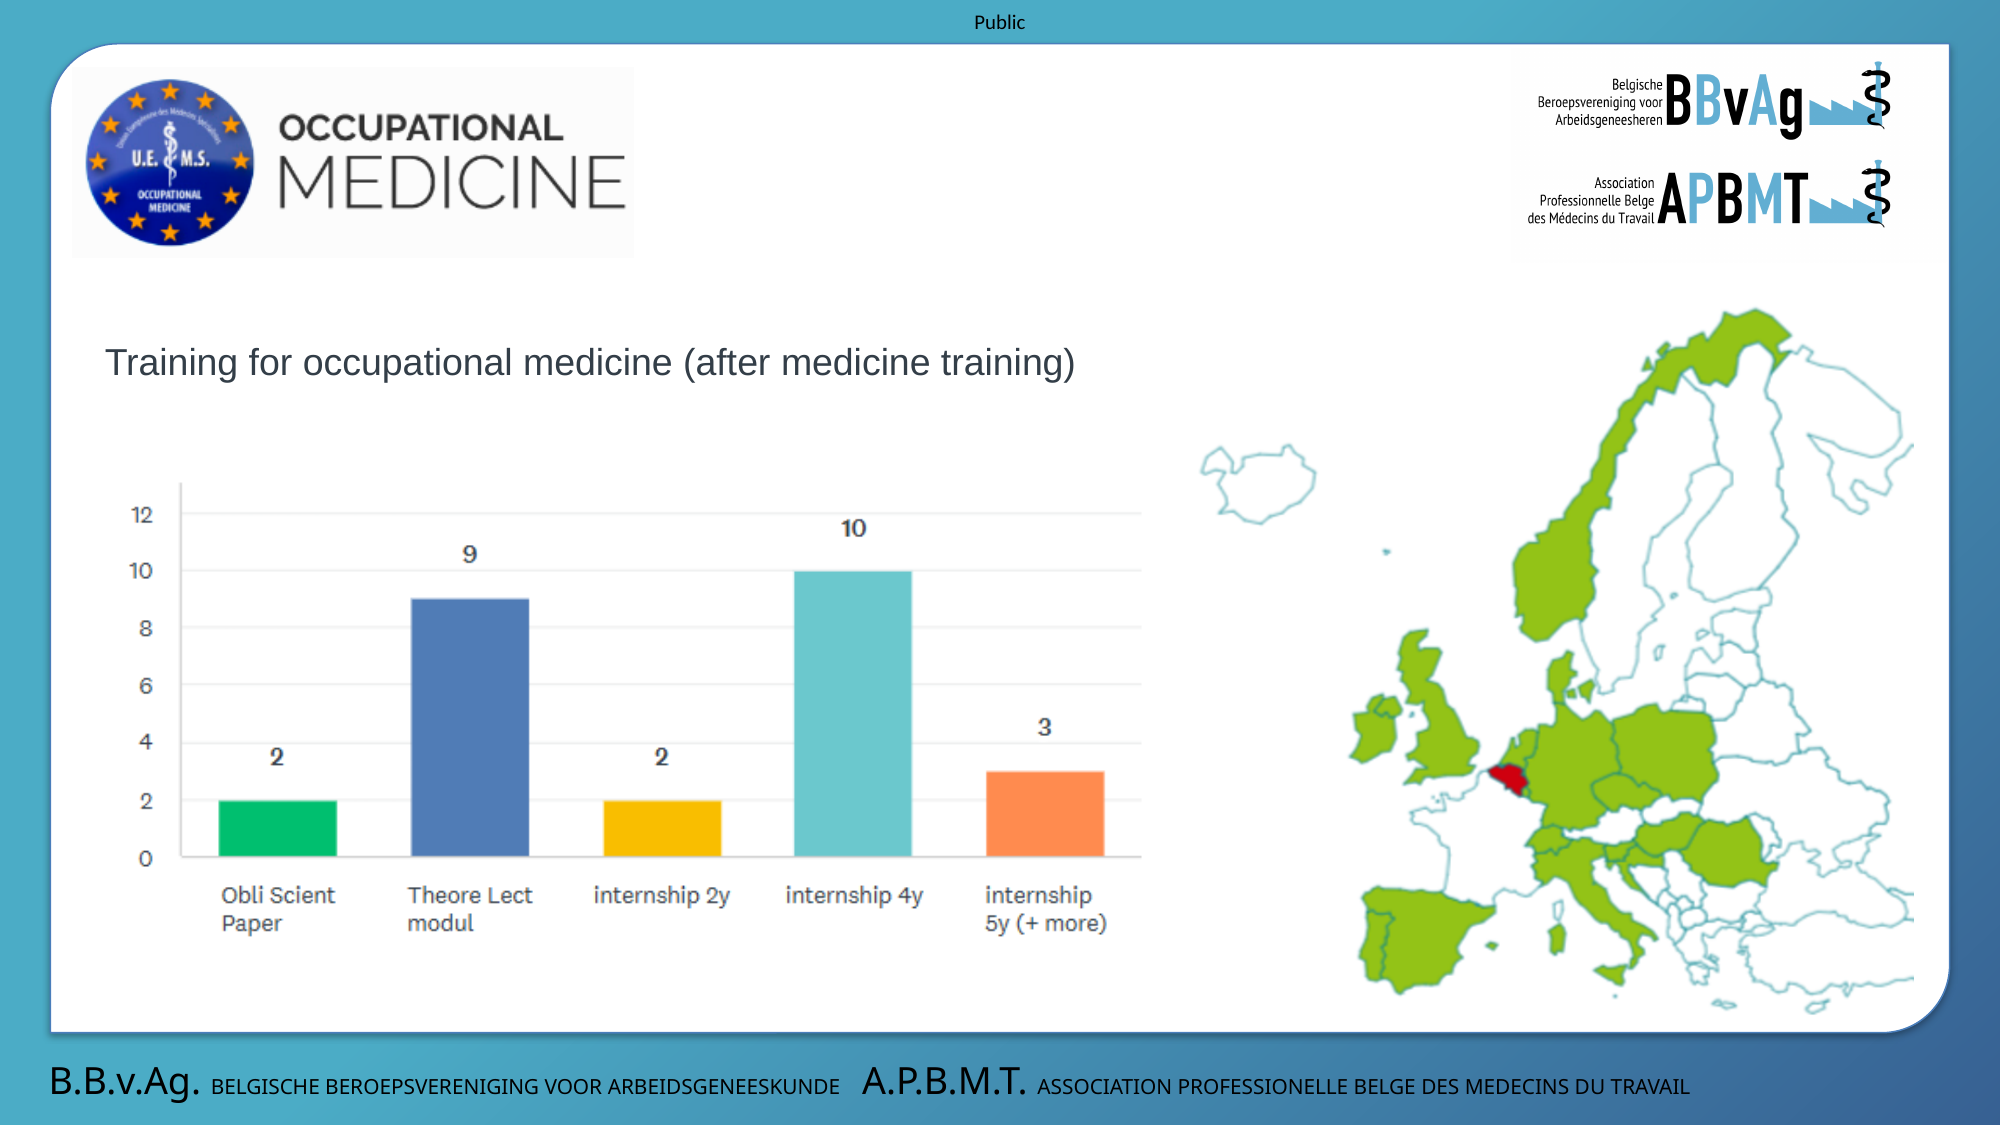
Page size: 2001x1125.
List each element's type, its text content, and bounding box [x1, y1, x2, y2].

text_box Training for occupational medicine (after medicine training) [90, 330, 1112, 390]
picture [72, 66, 635, 259]
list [1511, 48, 1948, 263]
picture [108, 258, 1914, 1016]
